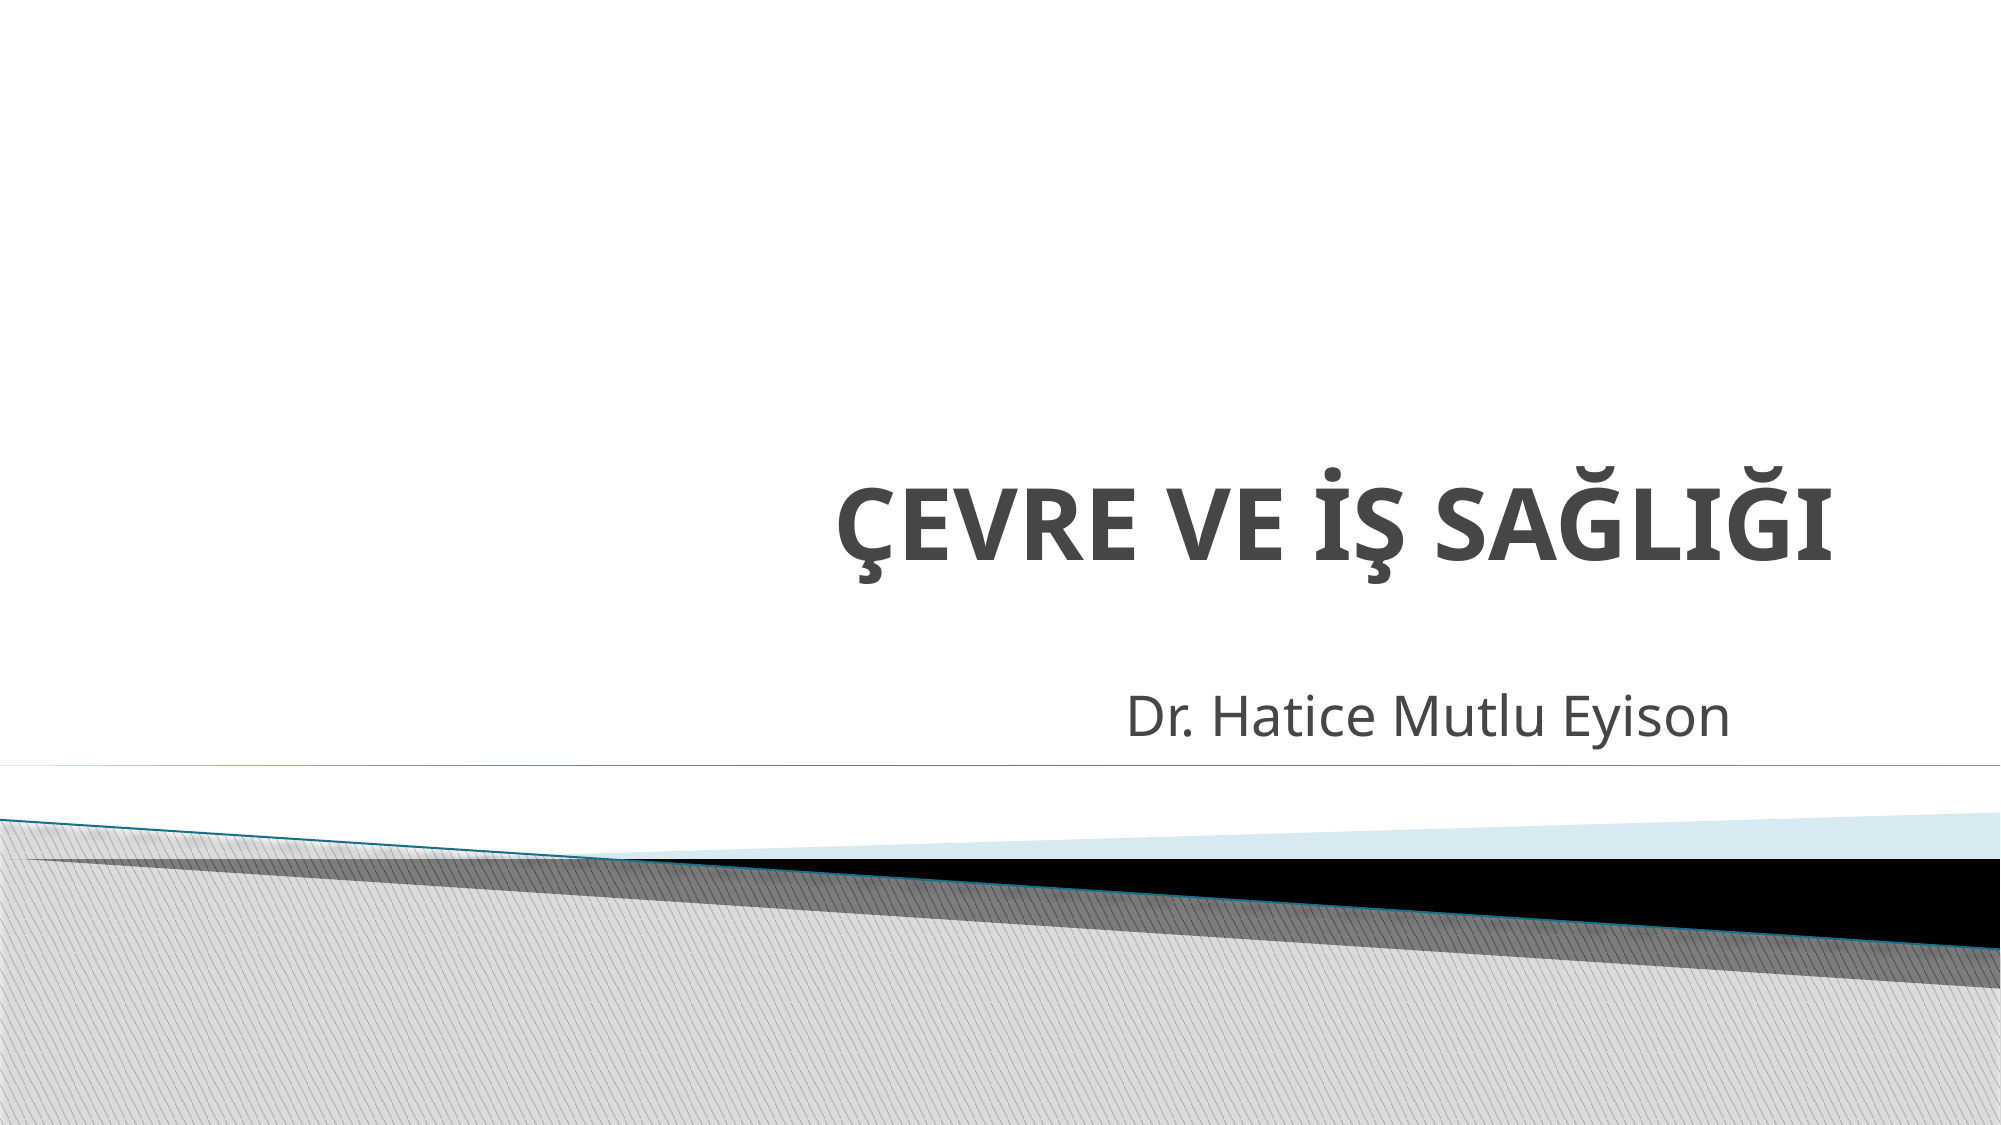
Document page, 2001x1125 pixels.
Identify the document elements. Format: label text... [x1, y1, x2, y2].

subtitle Dr. Hatice Mutlu Eyison [249, 672, 1750, 863]
picture [7, 859, 2000, 989]
title ÇEVRE VE İŞ SAĞLIĞI [150, 287, 1850, 588]
